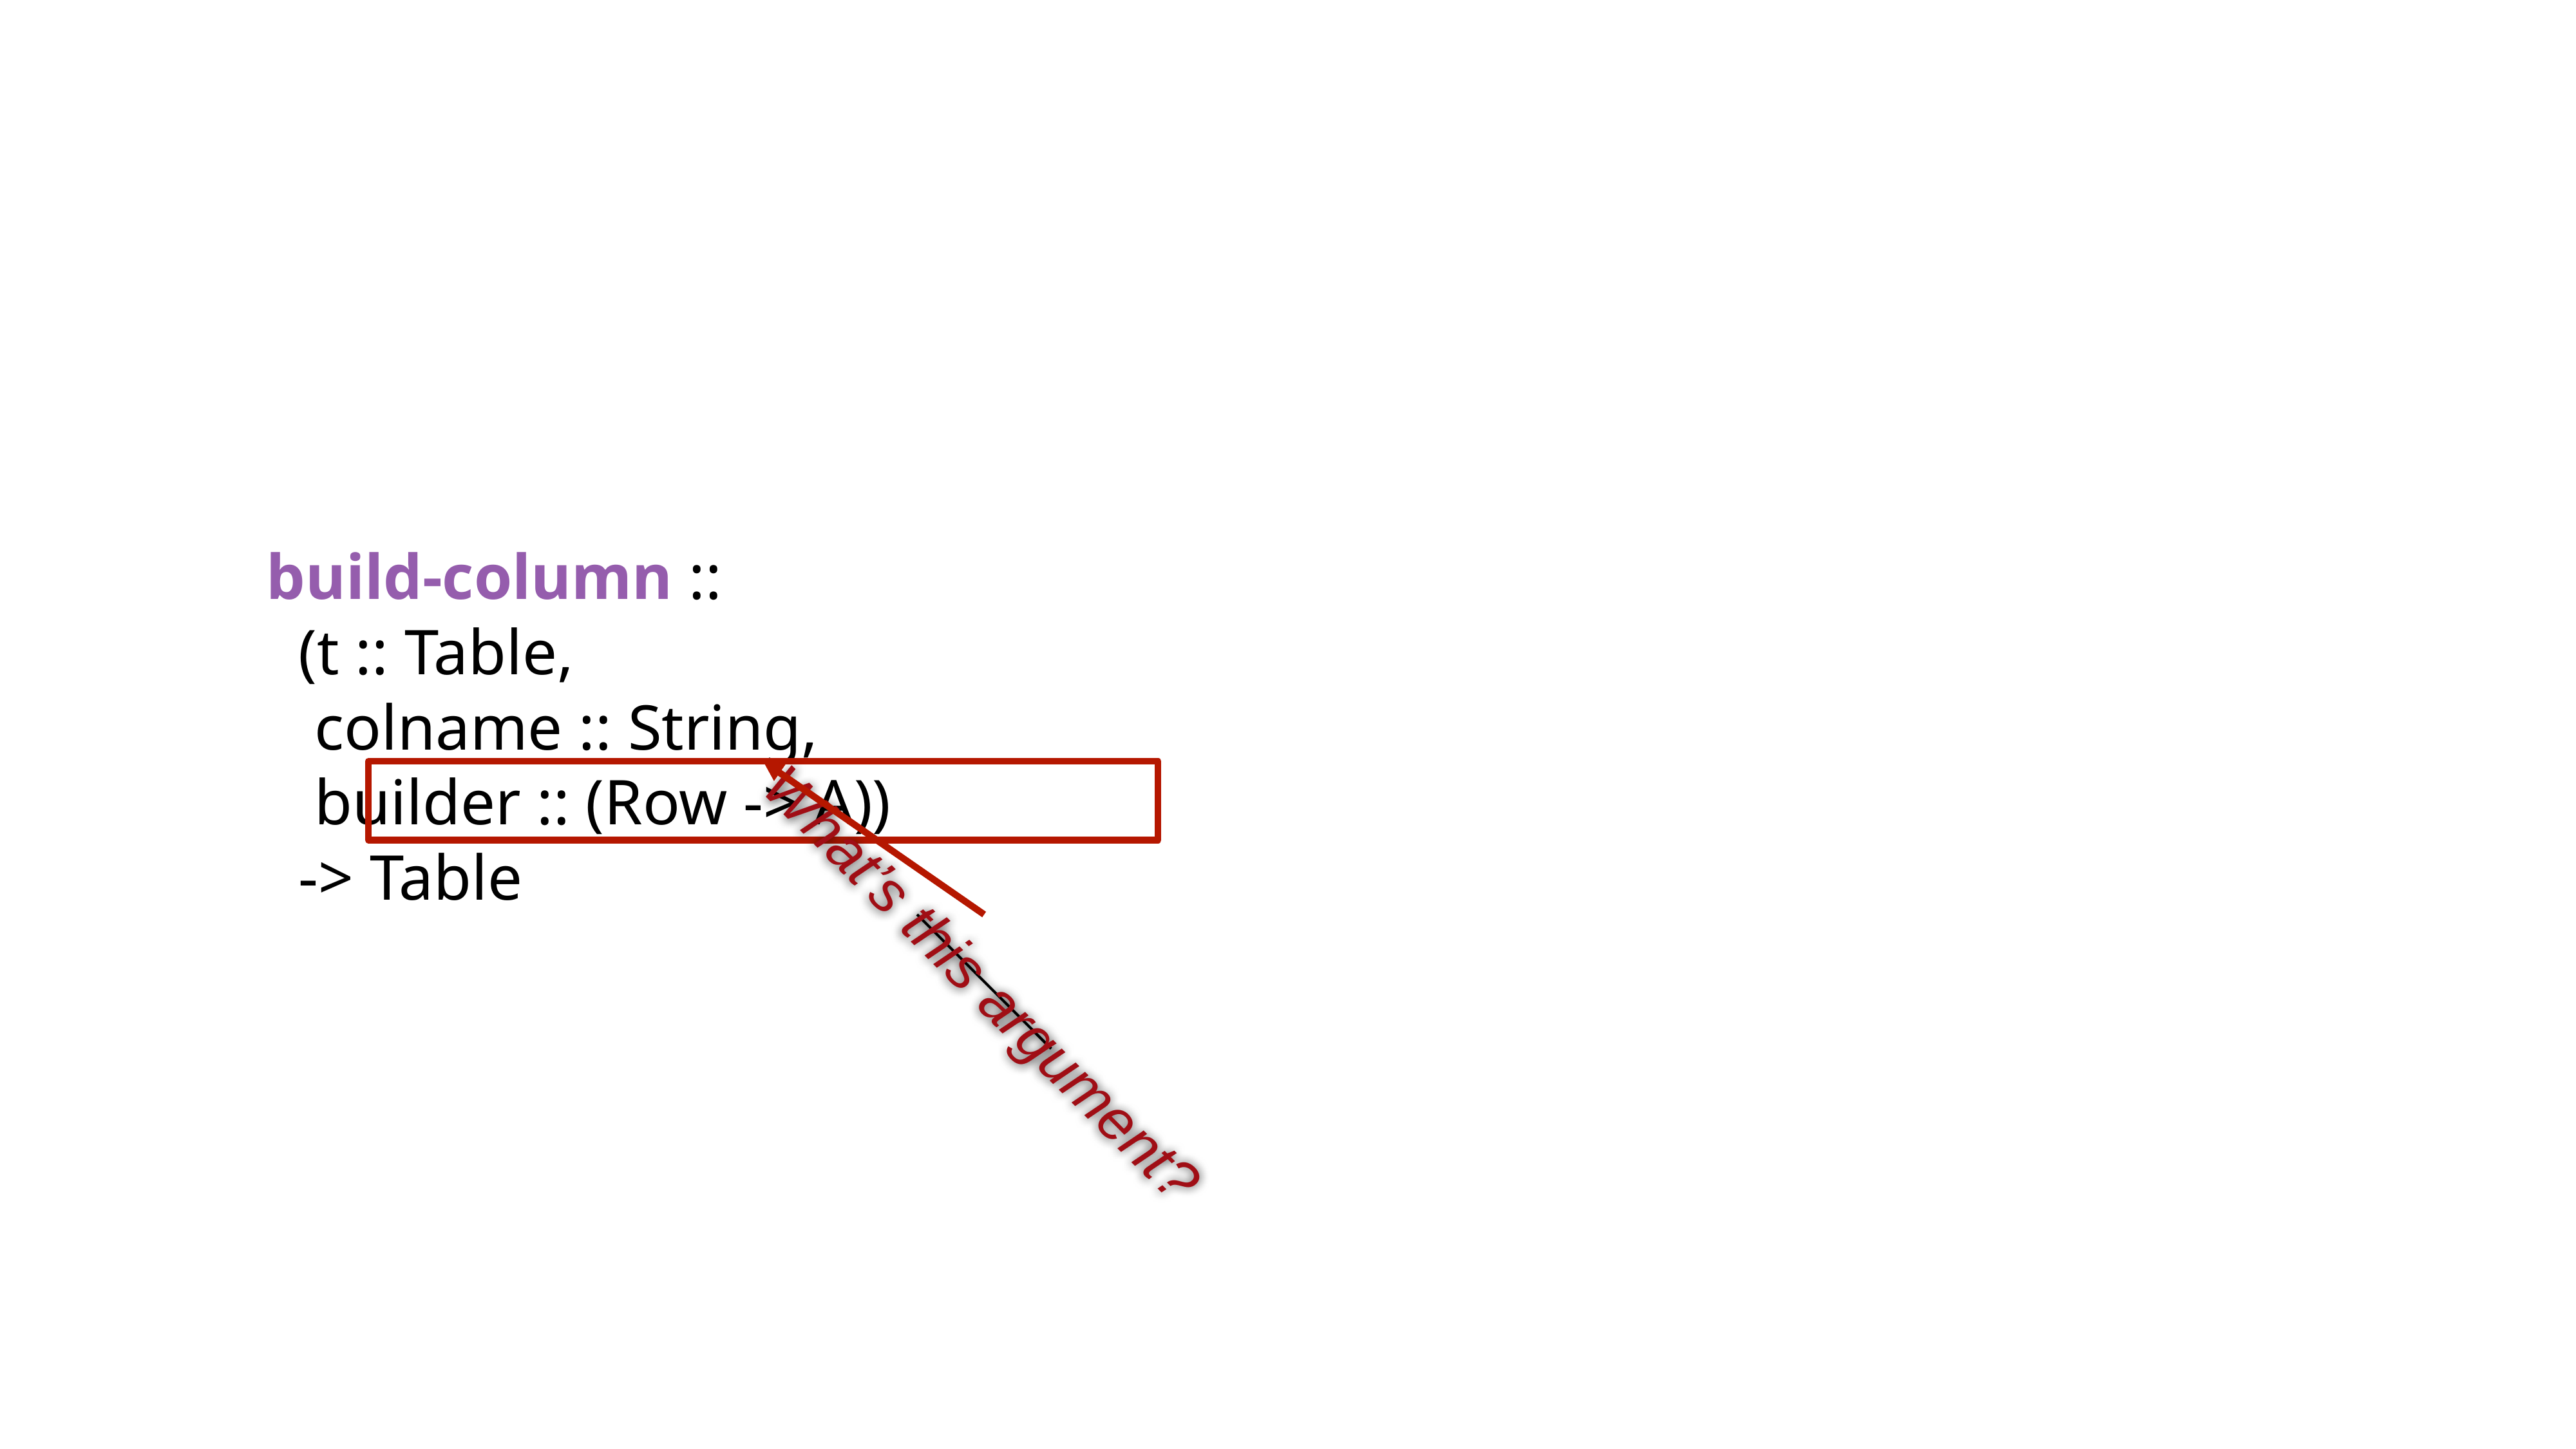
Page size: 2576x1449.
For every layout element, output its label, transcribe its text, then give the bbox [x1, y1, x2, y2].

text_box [368, 761, 1222, 1049]
list build-column :: (t :: Table, colname :: String, builder :: (Row -> A)) -> Table [258, 26, 2317, 1423]
